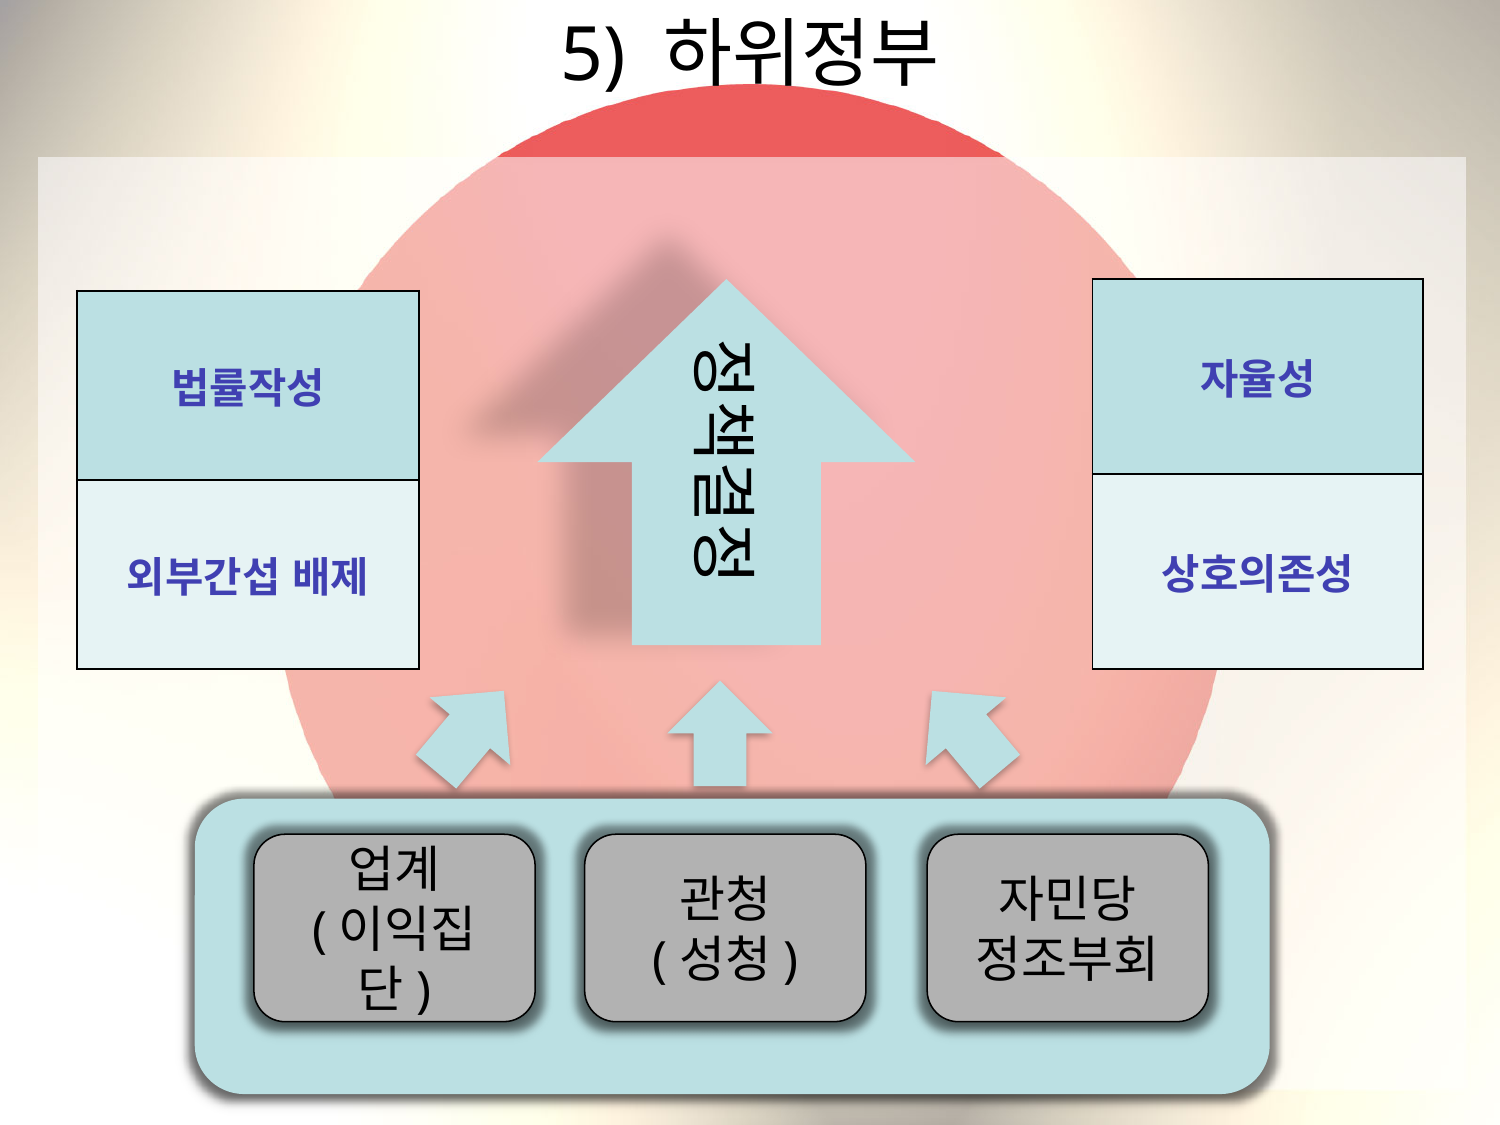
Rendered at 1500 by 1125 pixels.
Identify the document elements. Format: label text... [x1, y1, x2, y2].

text_box [194, 798, 1270, 1095]
title 5) 하위정부 [0, 0, 1500, 101]
text_box 업계 (이익집단) [253, 834, 536, 1022]
text_box [415, 690, 511, 789]
text_box 자민당 정조부회 [927, 834, 1209, 1022]
text_box [667, 680, 773, 787]
table_cell 상호의존성 [1093, 475, 1422, 668]
text_box 관청 (성청) [584, 834, 866, 1022]
table_header 자율성 [1093, 280, 1422, 473]
text_box 정책결정 [537, 278, 916, 646]
table_header 법률작성 [78, 292, 418, 479]
text_box [925, 690, 1021, 789]
table_cell 외부간섭 배제 [78, 481, 418, 668]
picture [0, 101, 1500, 1125]
